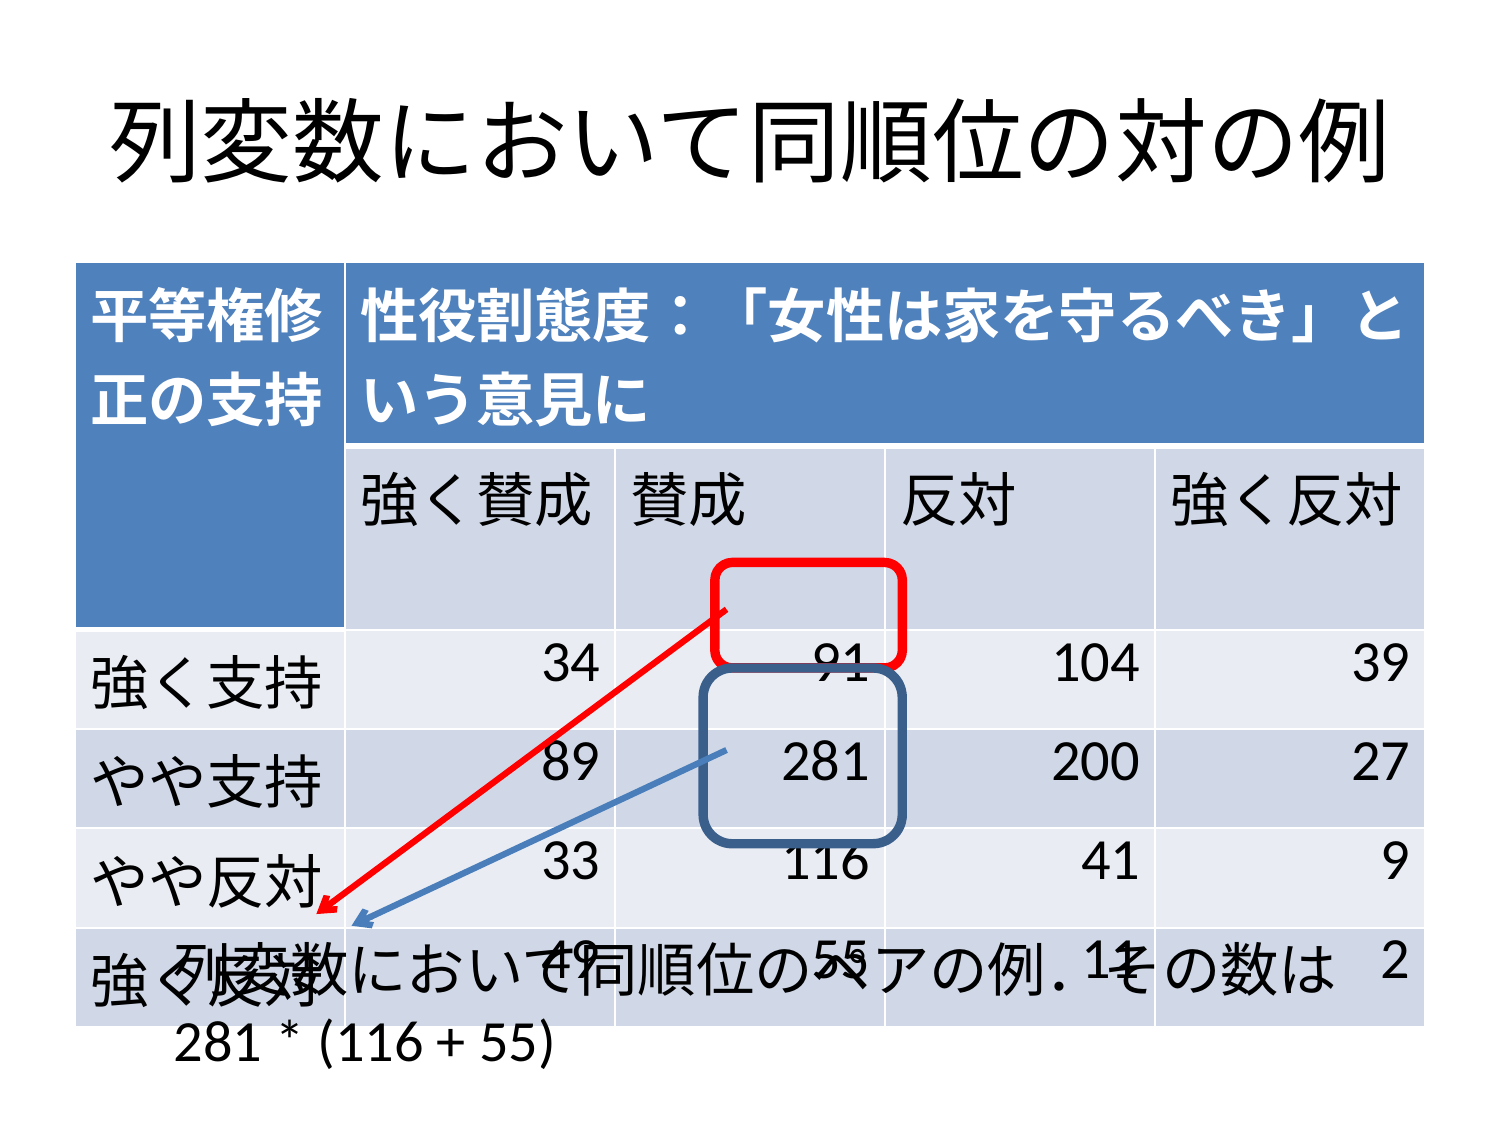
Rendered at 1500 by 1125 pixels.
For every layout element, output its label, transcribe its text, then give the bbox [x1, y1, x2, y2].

table_cell 強く反対 [1156, 449, 1424, 629]
table_cell 27 [1156, 730, 1424, 827]
table_cell やや支持 [76, 730, 311, 827]
table_cell 200 [903, 730, 1154, 827]
table_cell 116 [730, 845, 884, 925]
table_cell 強く賛成 [346, 449, 614, 607]
table_header 性役割態度：「女性は家を守るべき」という意見に [346, 263, 1424, 443]
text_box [351, 749, 727, 927]
text_box [731, 665, 905, 846]
table_cell 2 [1352, 929, 1424, 1026]
table_header 平等権修正の支持 [76, 263, 344, 627]
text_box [316, 609, 727, 915]
table_cell 9 [1156, 829, 1424, 927]
table_cell 強く支持 [76, 632, 311, 728]
title 列変数において同順位の対の例 [75, 45, 1425, 233]
text_box [712, 560, 905, 670]
table_cell 反対 [886, 449, 1154, 629]
table_cell 104 [891, 631, 1154, 728]
table_cell 強く反対 [76, 929, 159, 1026]
table_cell やや反対 [76, 829, 344, 927]
table_cell 39 [1156, 631, 1424, 728]
text_box 列変数において同順位のペアの例．その数は 281 * (116 + 55) [159, 925, 1352, 1081]
table_cell 41 [886, 829, 1154, 925]
table_cell 賛成 [616, 449, 884, 607]
